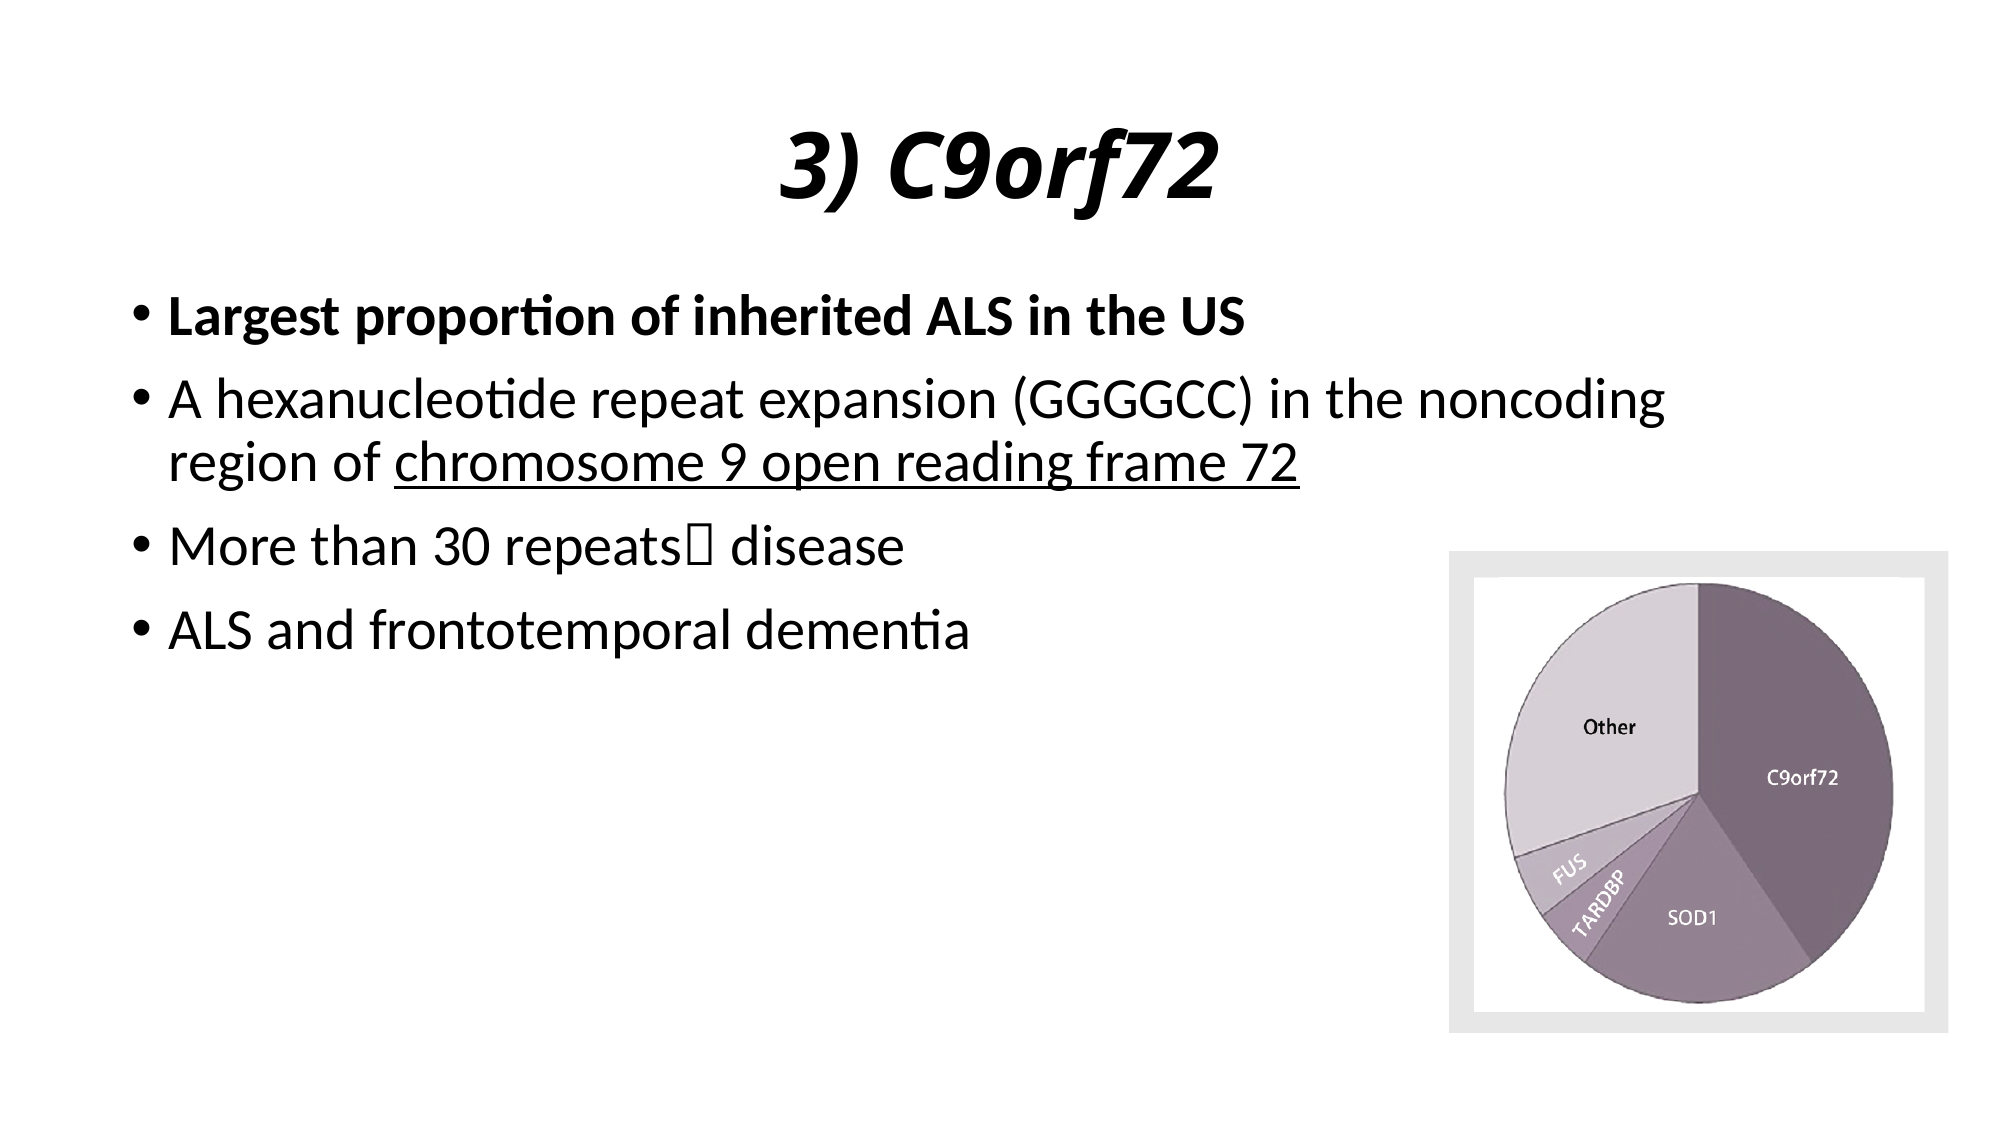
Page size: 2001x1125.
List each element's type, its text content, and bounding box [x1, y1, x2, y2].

picture [1448, 551, 1949, 1033]
list Largest proportion of inherited ALS in the US A hexanucleotide repeat expansion (GGGGCC) in the noncoding region of chromosome 9 open reading frame 72 More than 30 repeats disease ALS and frontotemporal dementia [116, 277, 1699, 1026]
title 3) C9orf72 [137, 59, 1863, 278]
